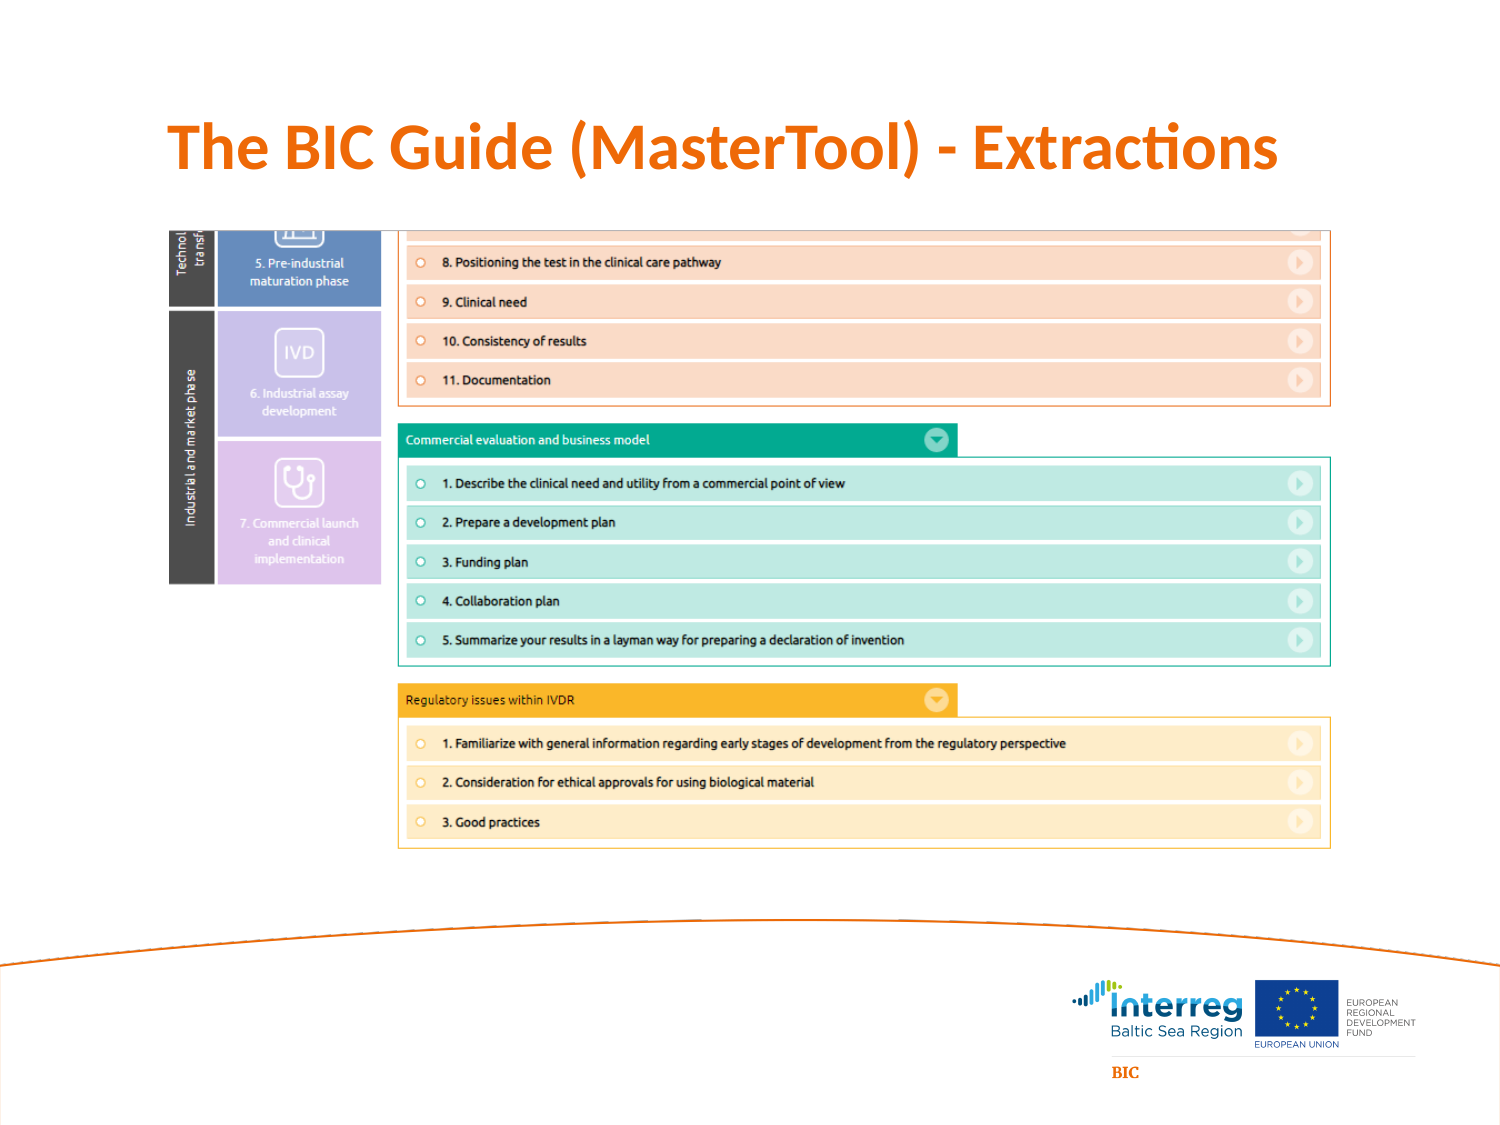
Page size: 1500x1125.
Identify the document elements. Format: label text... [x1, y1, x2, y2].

picture [0, 230, 1500, 1125]
text_box The BIC Guide (MasterTool) - Extractions [152, 95, 1436, 190]
